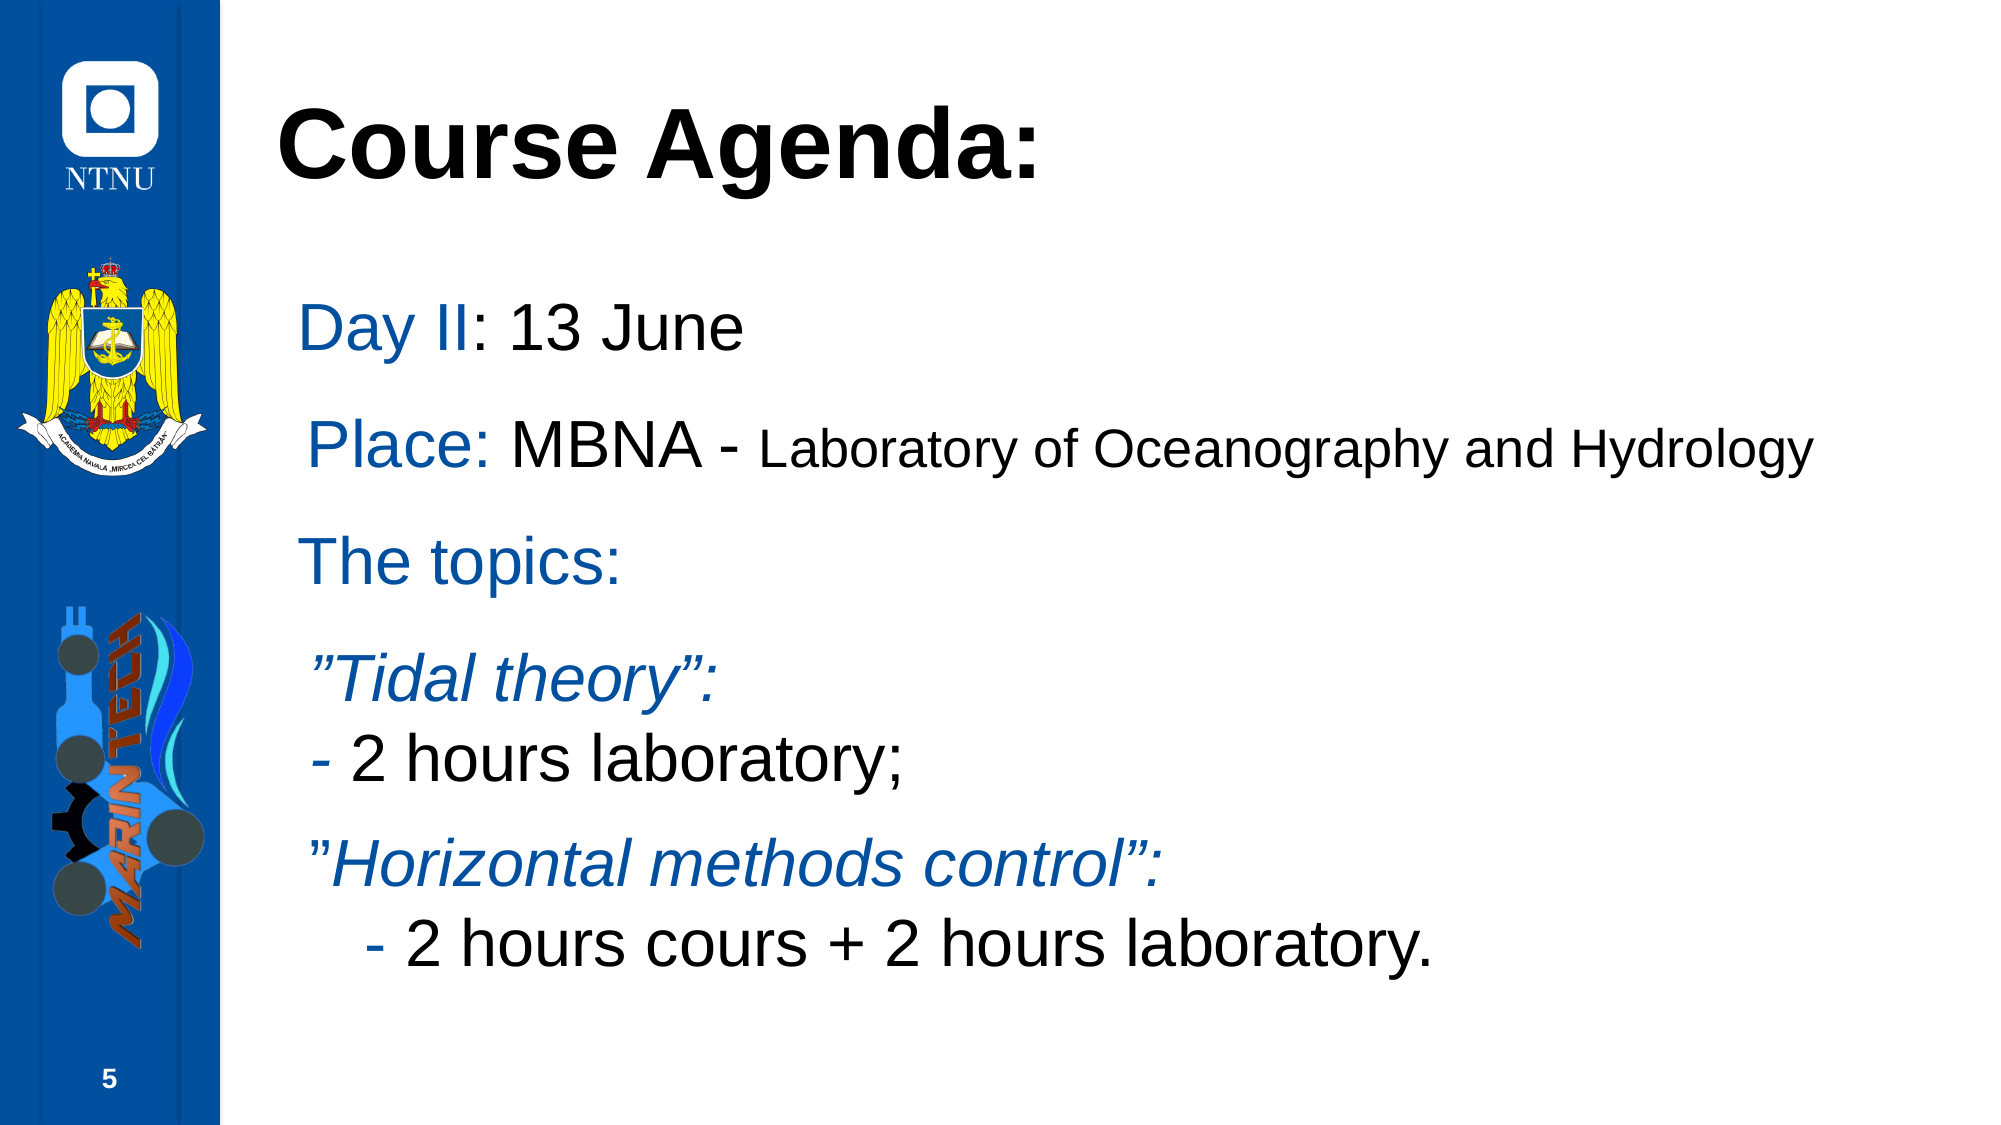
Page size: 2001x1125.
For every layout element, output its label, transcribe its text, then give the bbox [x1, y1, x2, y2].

text_box Day II: 13 June [282, 276, 874, 372]
text_box The topics: [282, 510, 1283, 605]
text_box Place: MBNA - Laboratory of Oceanography and Hydrology [292, 393, 1882, 488]
title Course Agenda: [261, 45, 1882, 233]
picture [0, 0, 306, 1125]
text_box ”Tidal theory”: - 2 hours laboratory; ”Horizontal methods control”: - 2 hours cours + 2 hours laboratory. [294, 627, 1943, 1047]
